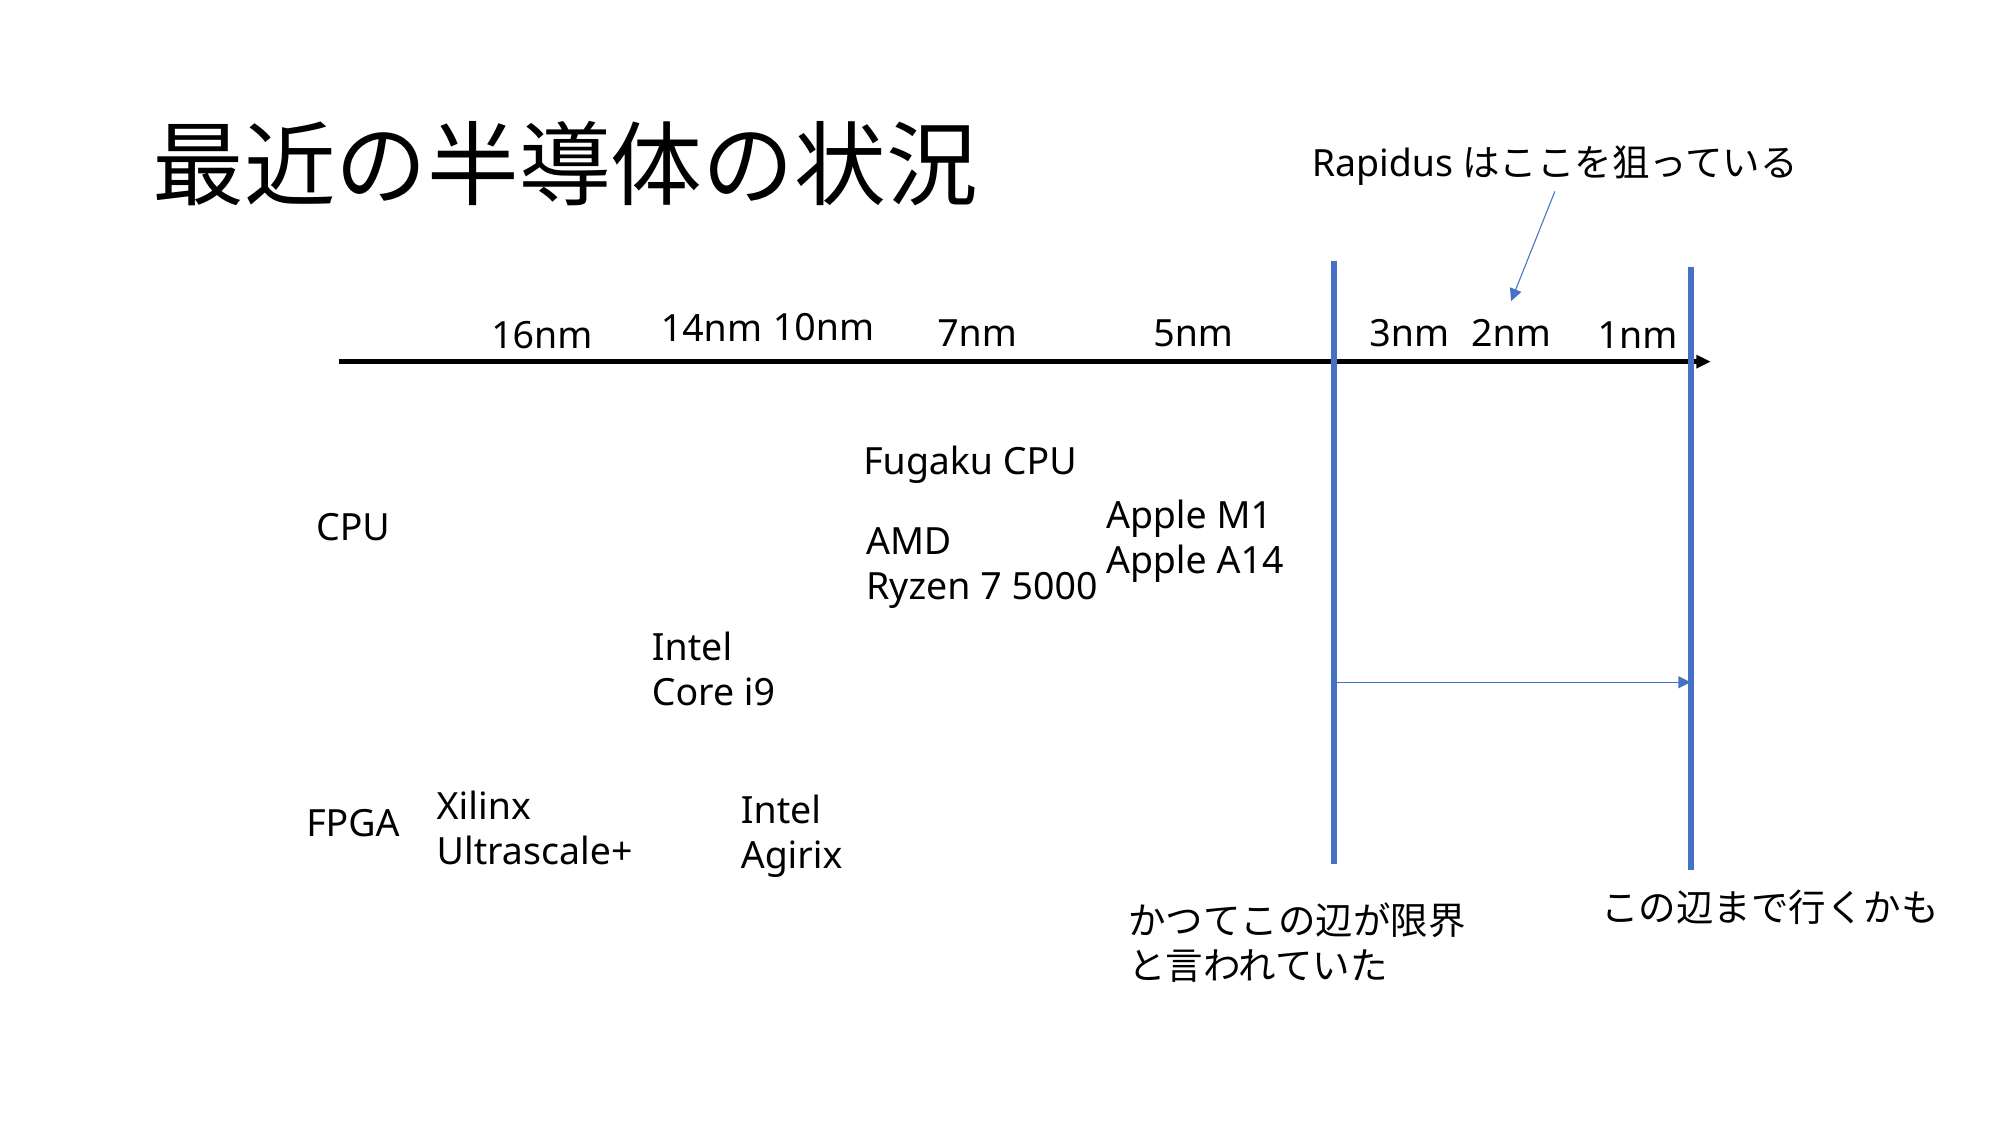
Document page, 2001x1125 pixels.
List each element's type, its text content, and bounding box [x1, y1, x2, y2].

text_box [1511, 192, 1555, 302]
text_box 7nm [922, 301, 1032, 361]
text_box 10nm [758, 295, 889, 356]
text_box Xilinx Ultrascale+ [421, 774, 739, 880]
text_box Apple M1 Apple A14 [1091, 483, 1299, 589]
text_box 5nm [1138, 301, 1248, 361]
text_box 1nm [1583, 303, 1688, 361]
text_box この辺まで行くかも [1586, 876, 1954, 936]
text_box 3nm [1354, 301, 1456, 361]
text_box Fugaku CPU [848, 430, 1093, 490]
text_box Intel Agirix [726, 778, 879, 884]
text_box Intel Core i9 [637, 615, 791, 721]
text_box 16nm [476, 303, 608, 361]
text_box FPGA [291, 791, 415, 852]
title 最近の半導体の状況 [137, 59, 1863, 278]
text_box 2nm [1456, 301, 1566, 361]
text_box Rapidusはここを狙っている [1297, 131, 1813, 192]
text_box 14nm [646, 296, 777, 357]
text_box かつてこの辺が限界 と言われていた [1113, 889, 1481, 994]
text_box AMD Ryzen 7 5000 [851, 509, 1113, 615]
text_box CPU [301, 495, 405, 556]
